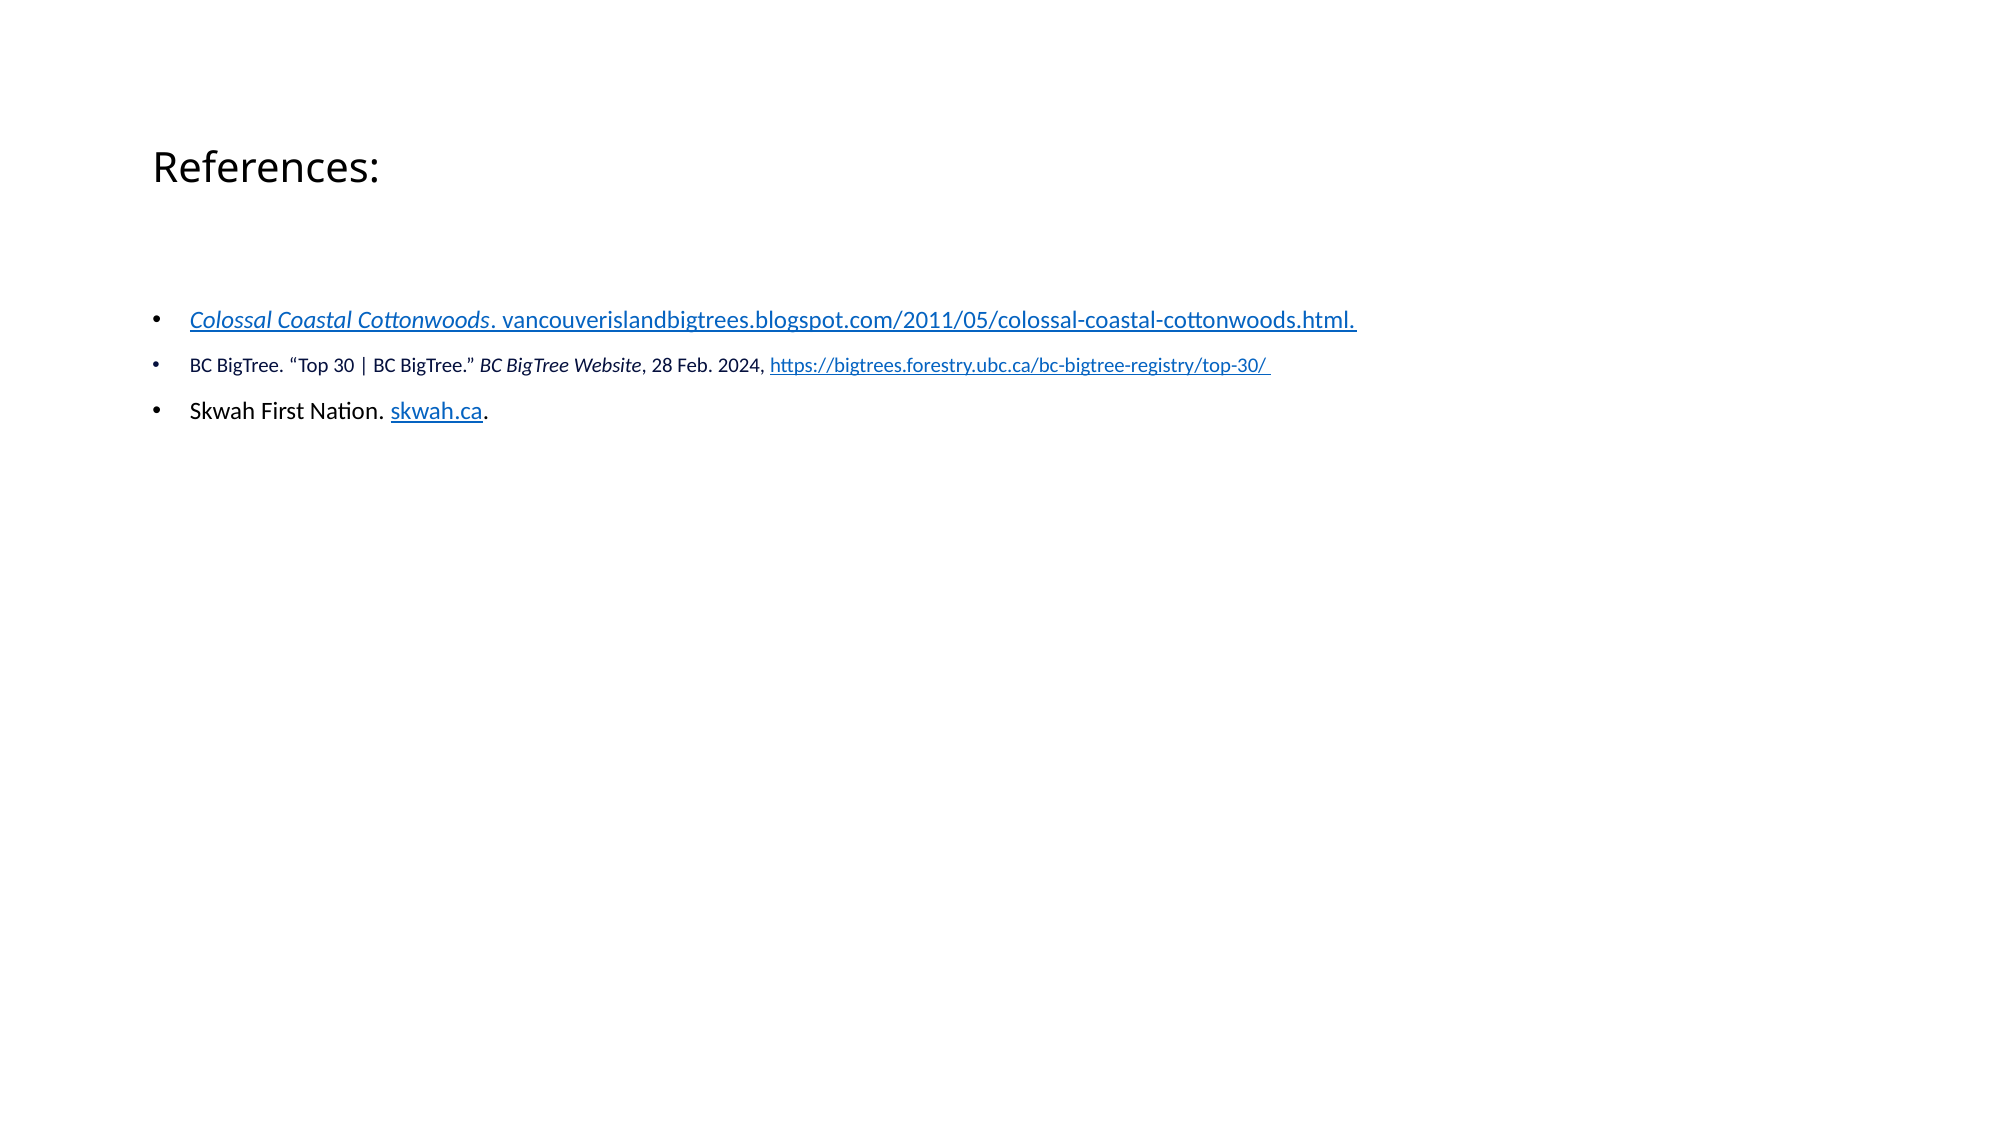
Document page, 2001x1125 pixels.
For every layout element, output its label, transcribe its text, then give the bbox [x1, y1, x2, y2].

title References: [137, 59, 1863, 278]
list Colossal Coastal Cottonwoods. vancouverislandbigtrees.blogspot.com/2011/05/colossal-coastal-cottonwoods.html. BC BigTree. “Top 30 | BC BigTree.” BC BigTree Website, 28 Feb. 2024, https://bigtrees.forestry.ubc.ca/bc-bigtree-registry/top-30/ Skwah First Nation. skwah.ca. [137, 299, 1863, 1014]
